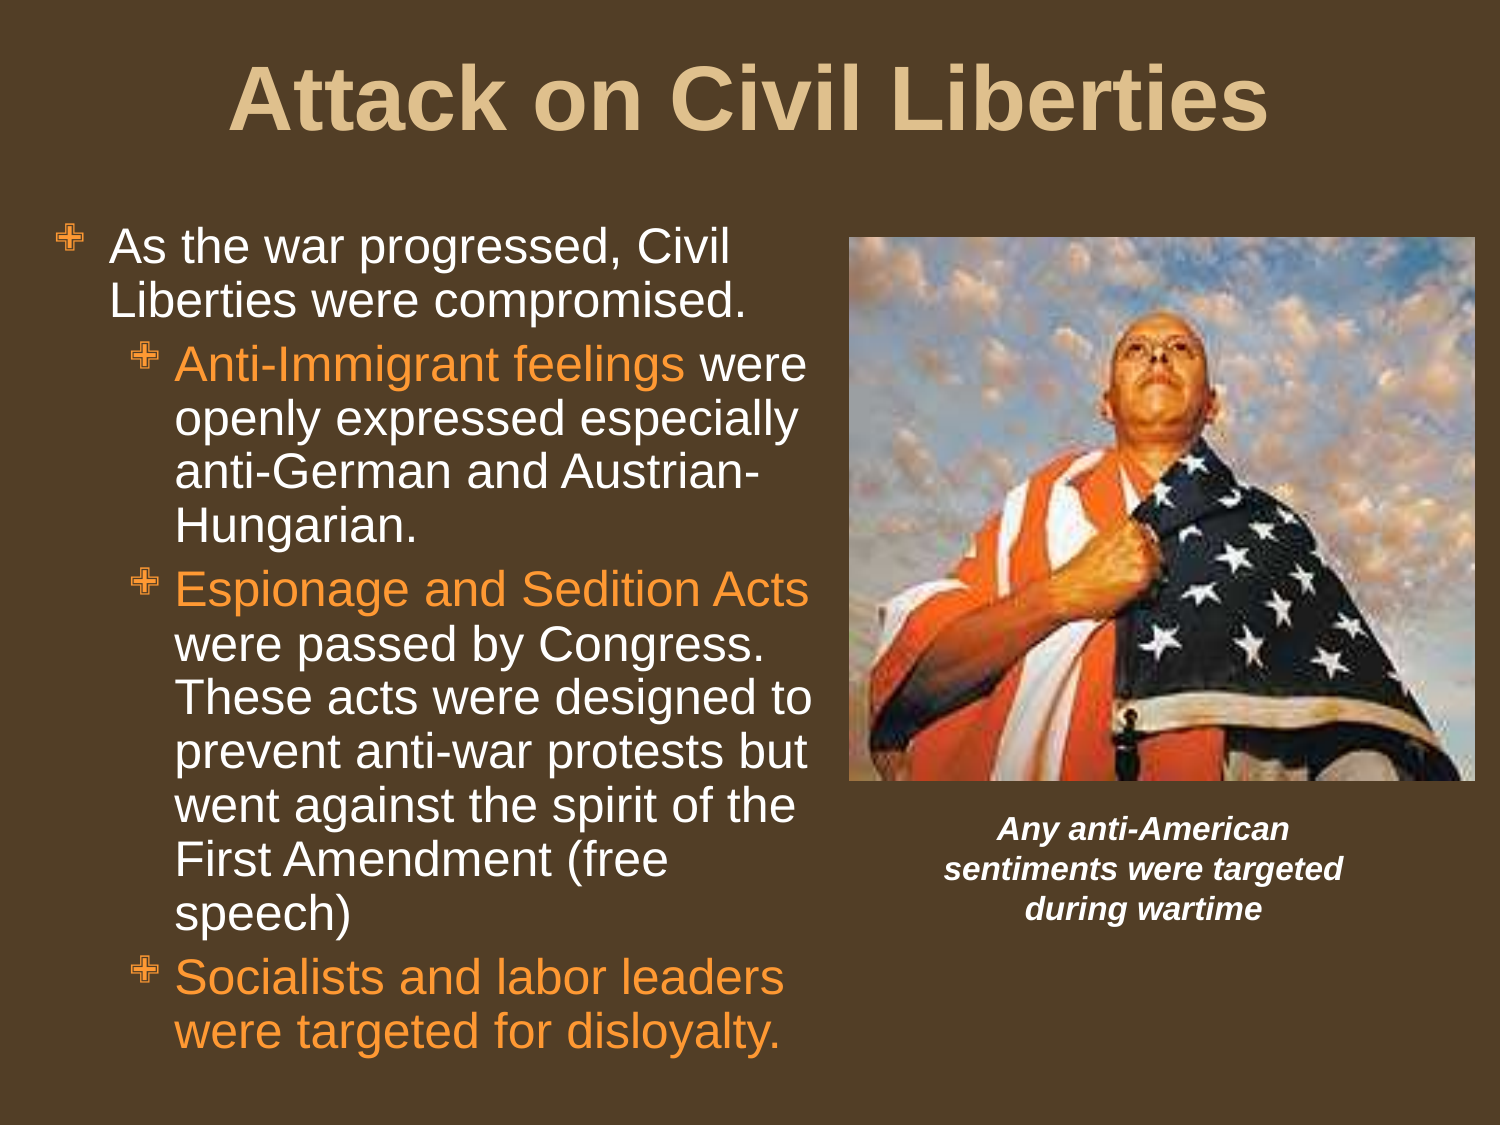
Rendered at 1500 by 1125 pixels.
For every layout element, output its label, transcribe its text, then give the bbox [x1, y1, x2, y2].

text_box Any anti-American sentiments were targeted during wartime [912, 799, 1375, 935]
picture [849, 237, 1476, 781]
title Attack on Civil Liberties [75, 0, 1425, 188]
list As the war progressed, Civil Liberties were compromised. Anti-Immigrant feelings were openly expressed especially anti-German and Austrian- Hungarian. Espionage and Sedition Acts were passed by Congress. These acts were designed to prevent anti-war protests but went against the spirit of the First Amendment (free speech) Socialists and labor leaders were targeted for disloyalty. [37, 212, 863, 1013]
